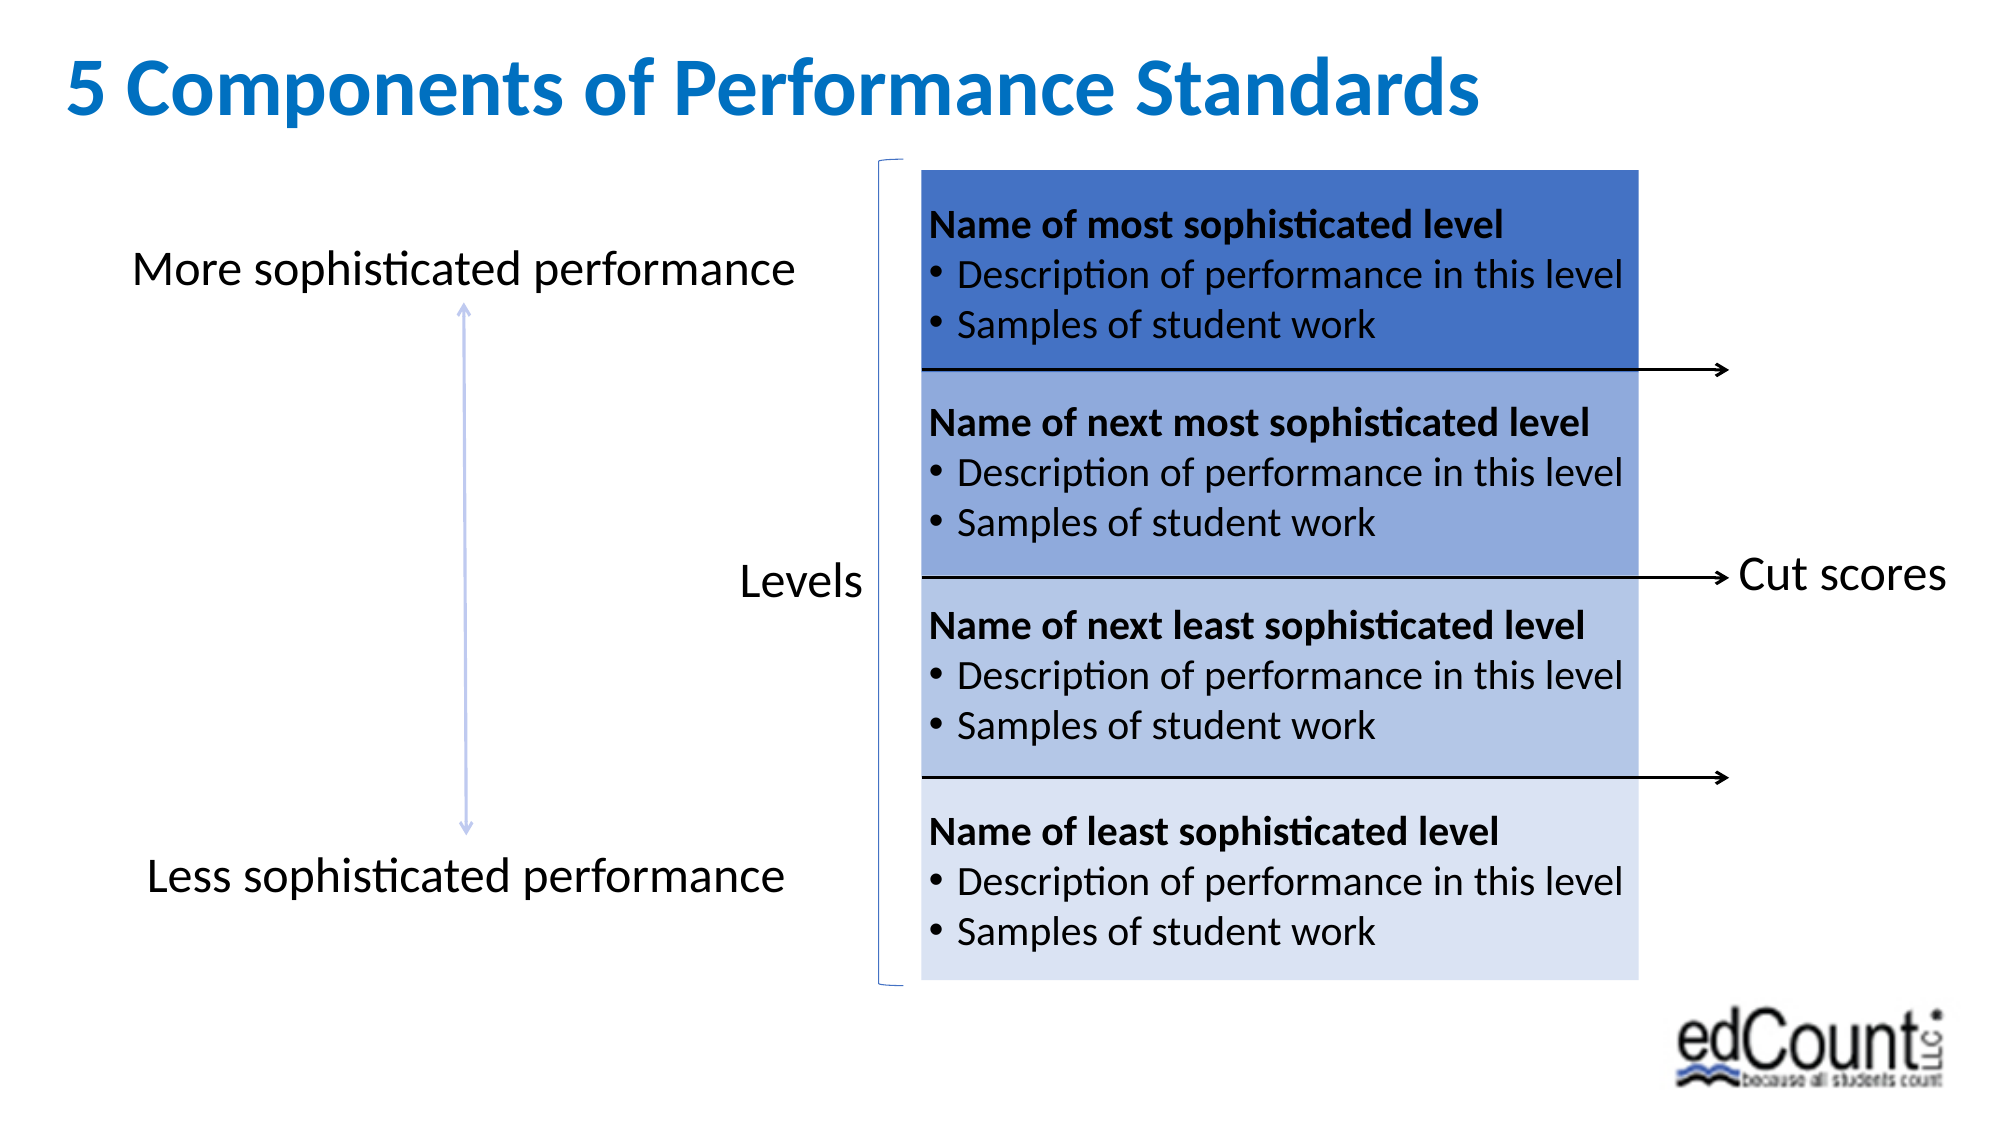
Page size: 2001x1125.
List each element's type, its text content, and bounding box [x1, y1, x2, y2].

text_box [113, 159, 1964, 986]
text_box 5 Components of Performance Standards [50, 18, 1978, 160]
picture [1638, 997, 1961, 1091]
